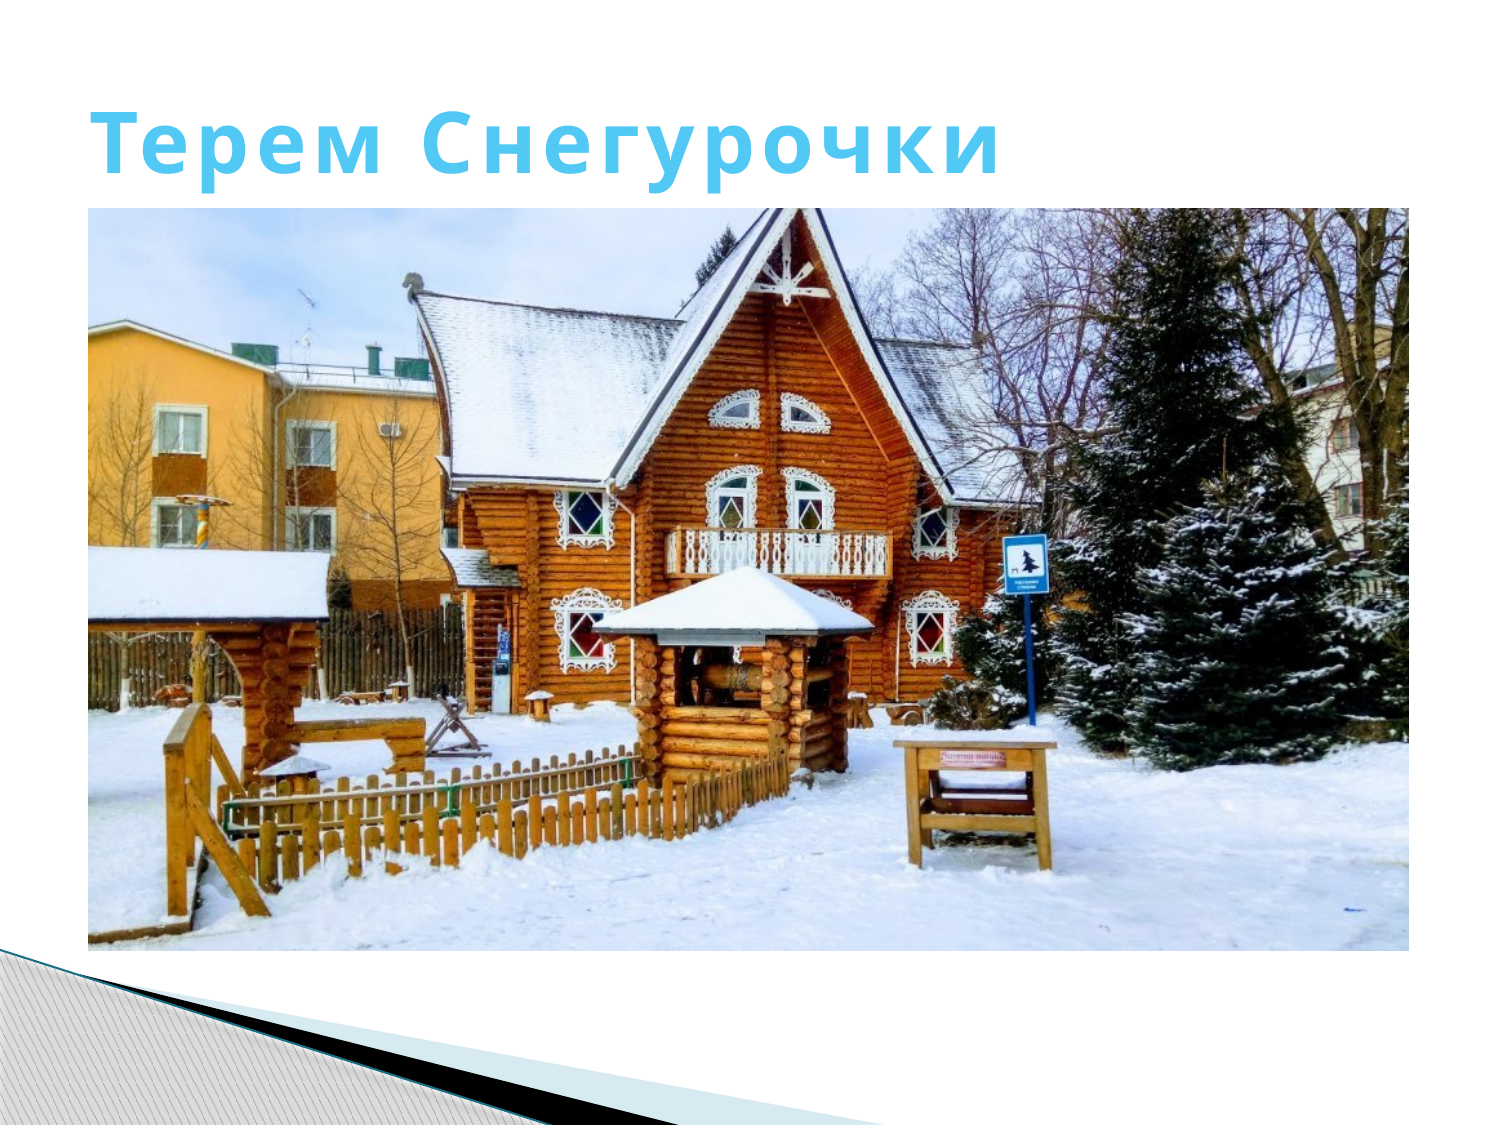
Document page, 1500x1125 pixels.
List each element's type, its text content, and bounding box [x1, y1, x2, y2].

title Терем Снегурочки [75, 45, 1425, 233]
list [88, 207, 1409, 951]
